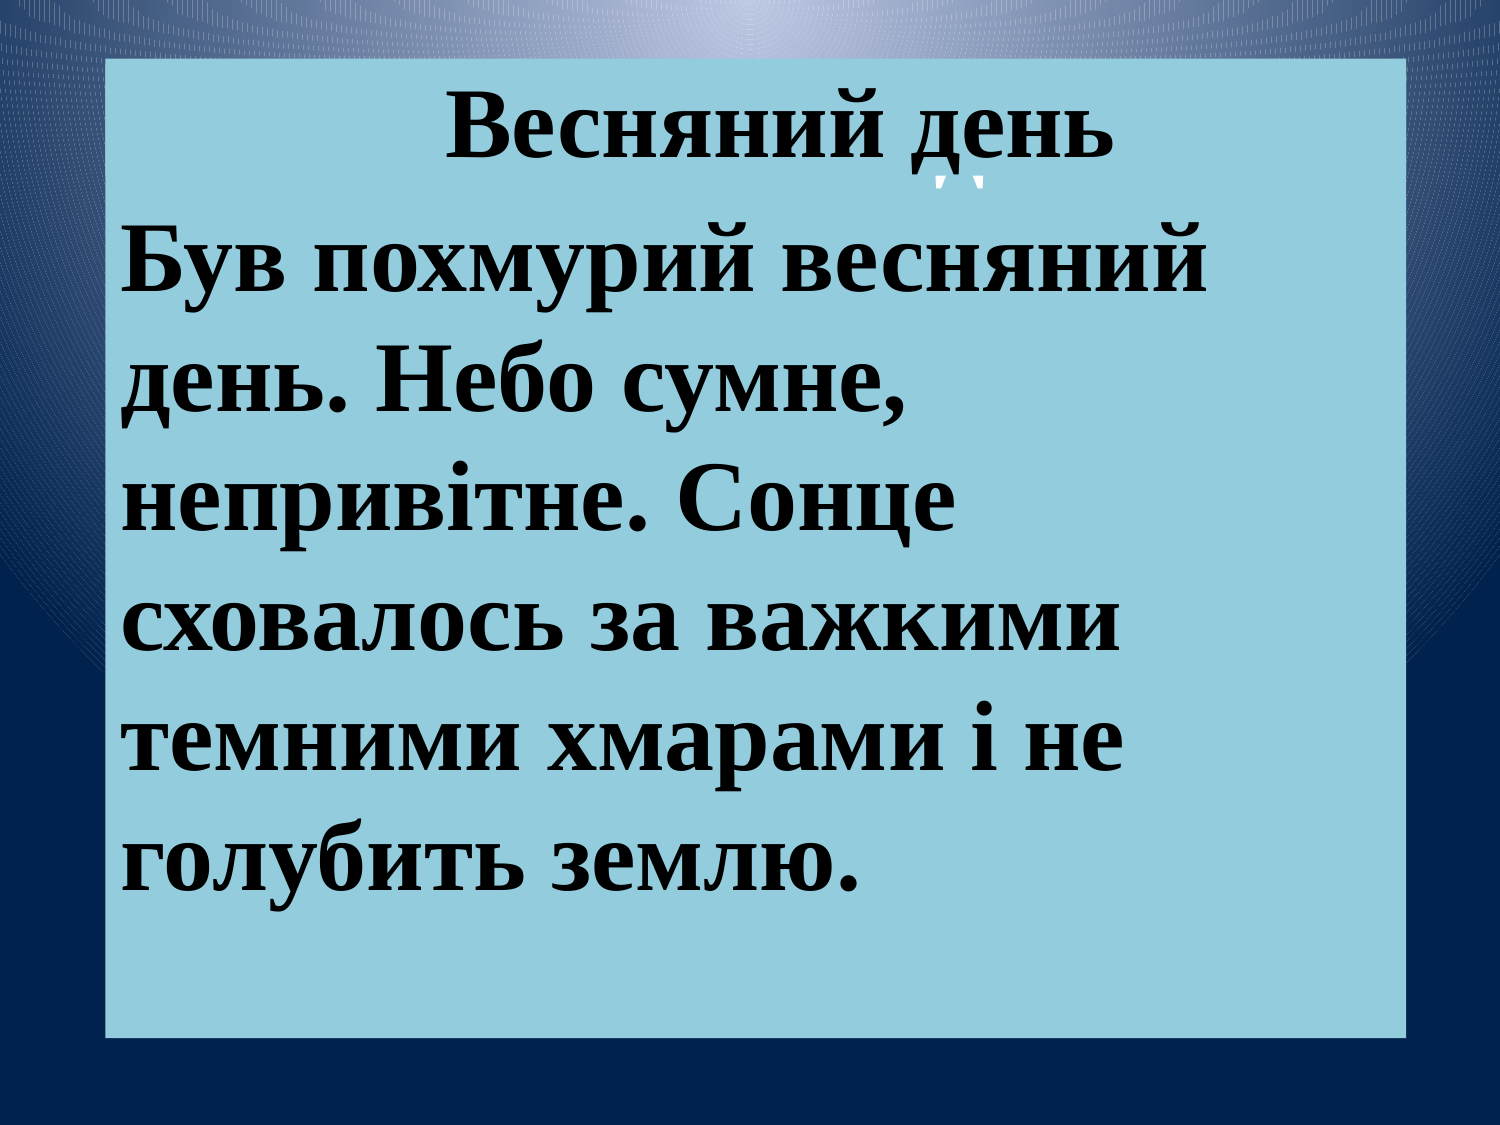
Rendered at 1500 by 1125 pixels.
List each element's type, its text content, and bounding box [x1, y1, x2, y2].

text_box Весняний день Був похмурий весняний день. Небо сумне, непривітне. Сонце сховалось за важкими темними хмарами і не голубить землю. [105, 176, 1407, 1039]
title Весняний день [105, 58, 1407, 176]
